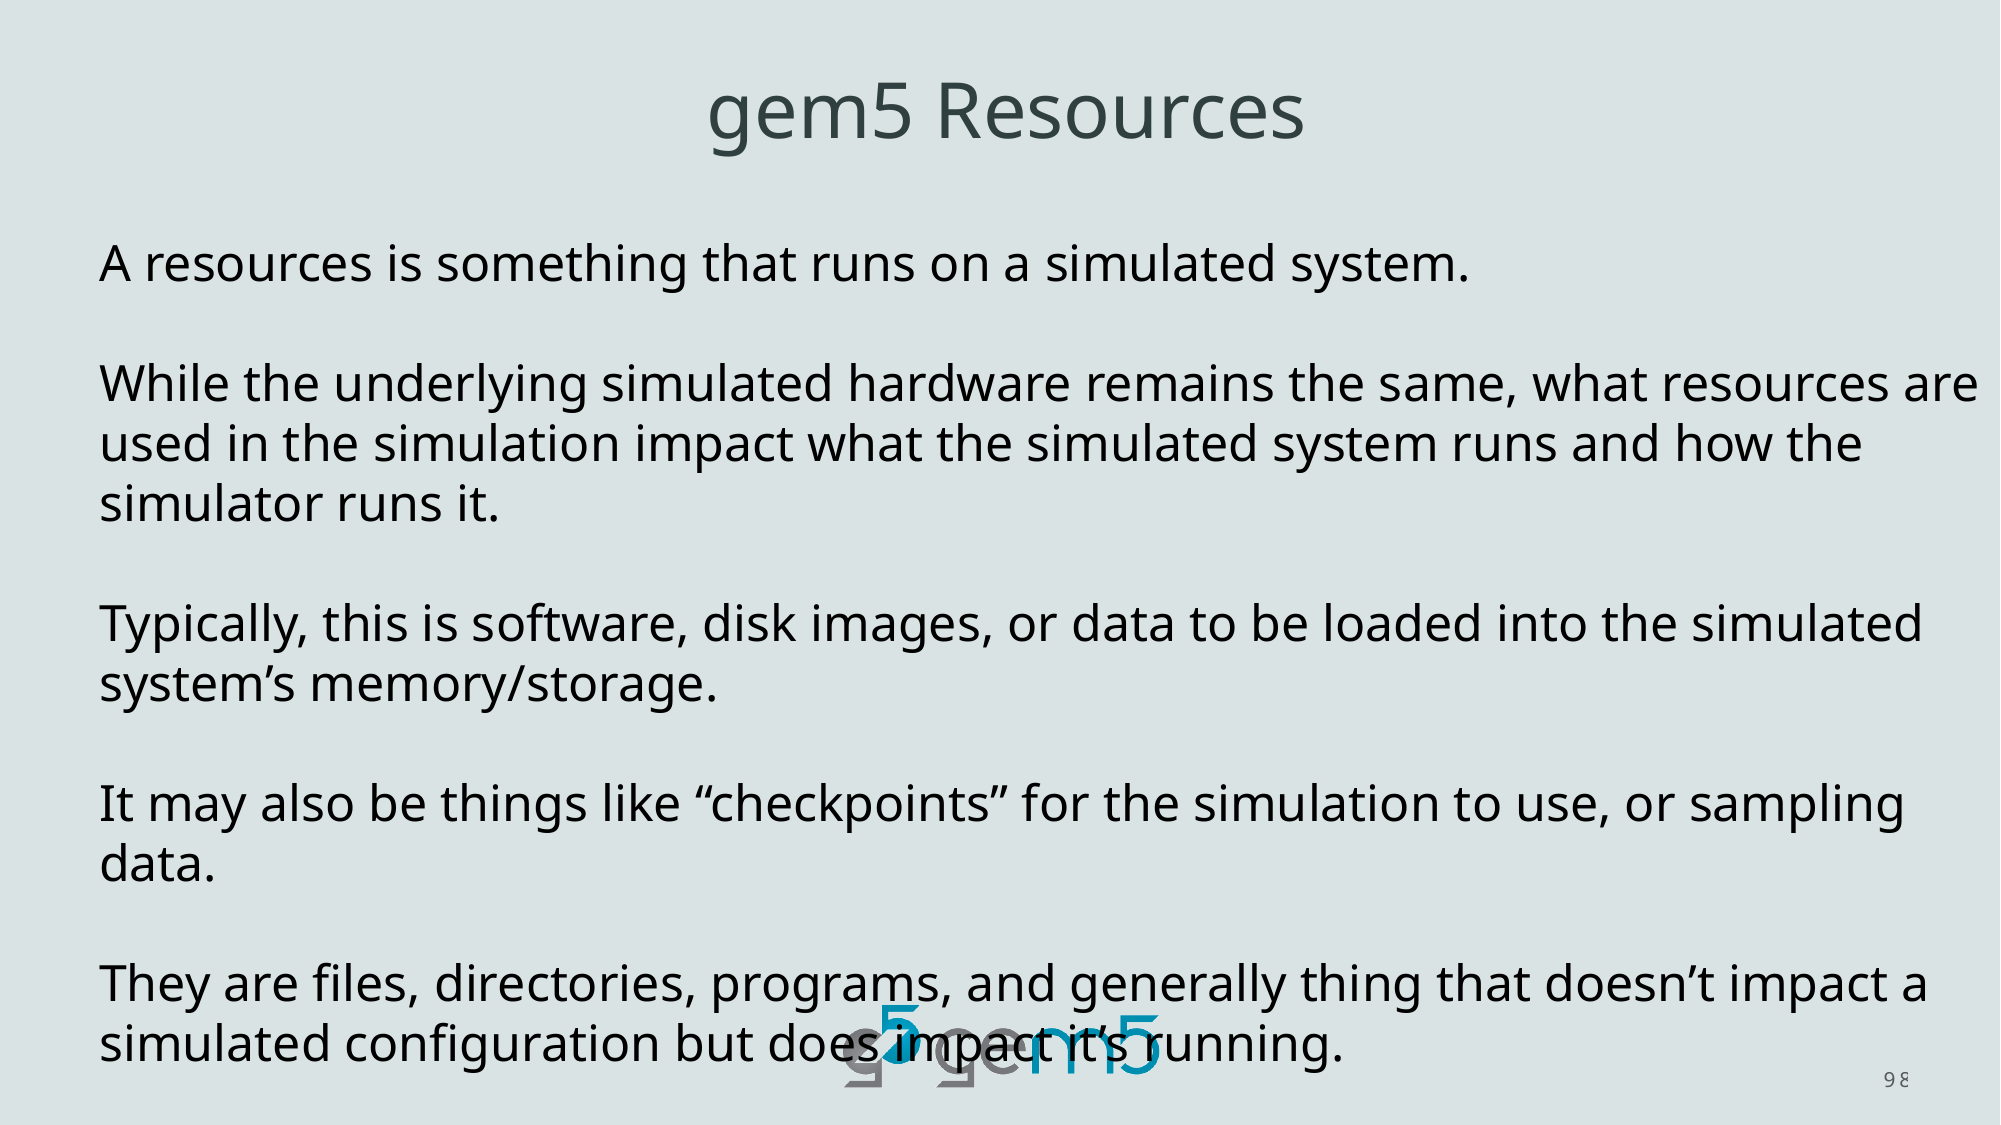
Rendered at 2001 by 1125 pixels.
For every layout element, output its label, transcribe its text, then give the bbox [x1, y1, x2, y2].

picture [807, 965, 1193, 1120]
text_box A resources is something that runs on a simulated system. While the underlying simulated hardware remains the same, what resources are used in the simulation impact what the simulated system runs and how the simulator runs it. Typically, this is software, disk images, or data to be loaded into the simulated system’s memory/storage. It may also be things like “checkpoints” for the simulation to use, or sampling data. They are files, directories, programs, and generally thing that doesn’t impact a simulated configuration but does impact it’s running. [84, 223, 2000, 1079]
title gem5 Resources [169, 53, 1845, 162]
slide_number 98 [1637, 1079, 1927, 1119]
